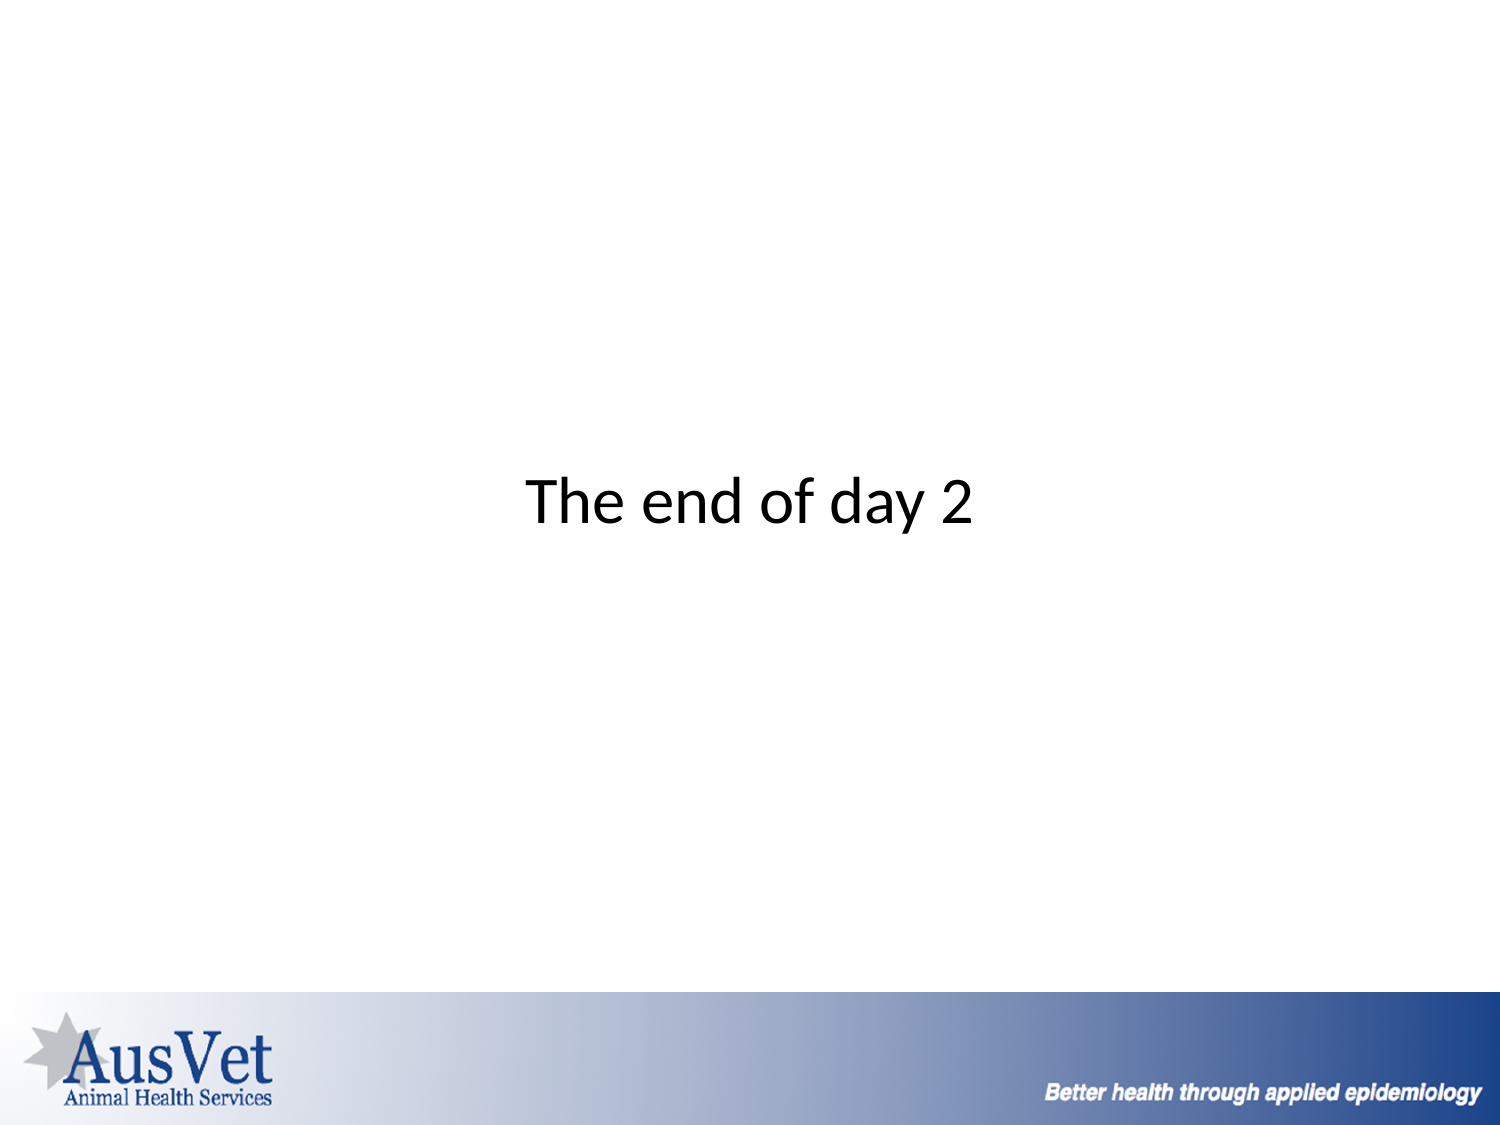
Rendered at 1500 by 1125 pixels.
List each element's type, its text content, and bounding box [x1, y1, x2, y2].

picture [0, 992, 1500, 1125]
list The end of day 2 [75, 262, 1425, 993]
